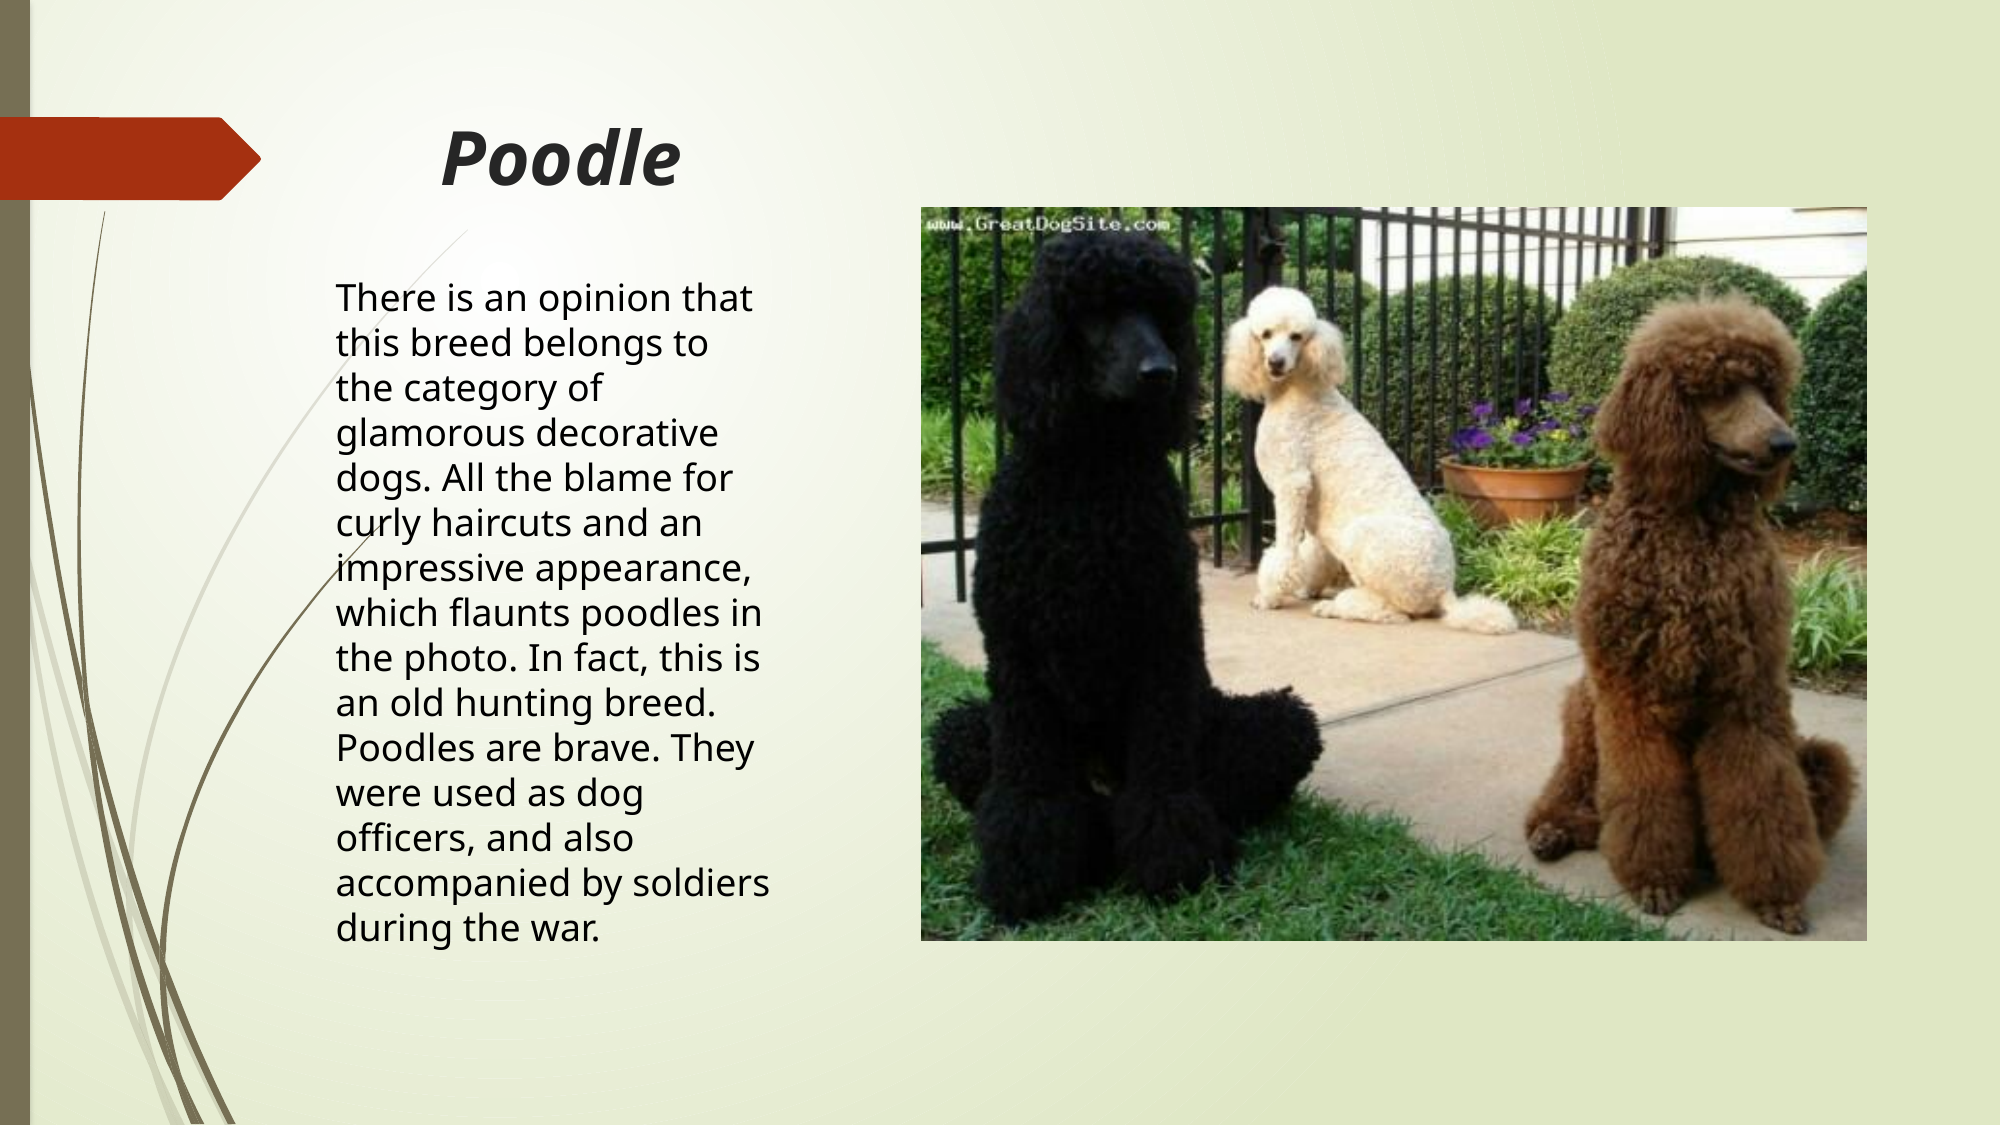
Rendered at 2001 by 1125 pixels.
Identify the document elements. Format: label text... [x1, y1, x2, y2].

title Poodle [425, 102, 1888, 313]
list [921, 207, 1867, 942]
text_box There is an opinion that this breed belongs to the category of glamorous decorative dogs. All the blame for curly haircuts and an impressive appearance, which flaunts poodles in the photo. In fact, this is an old hunting breed. Poodles are brave. They were used as dog officers, and also accompanied by soldiers during the war. [320, 266, 791, 957]
